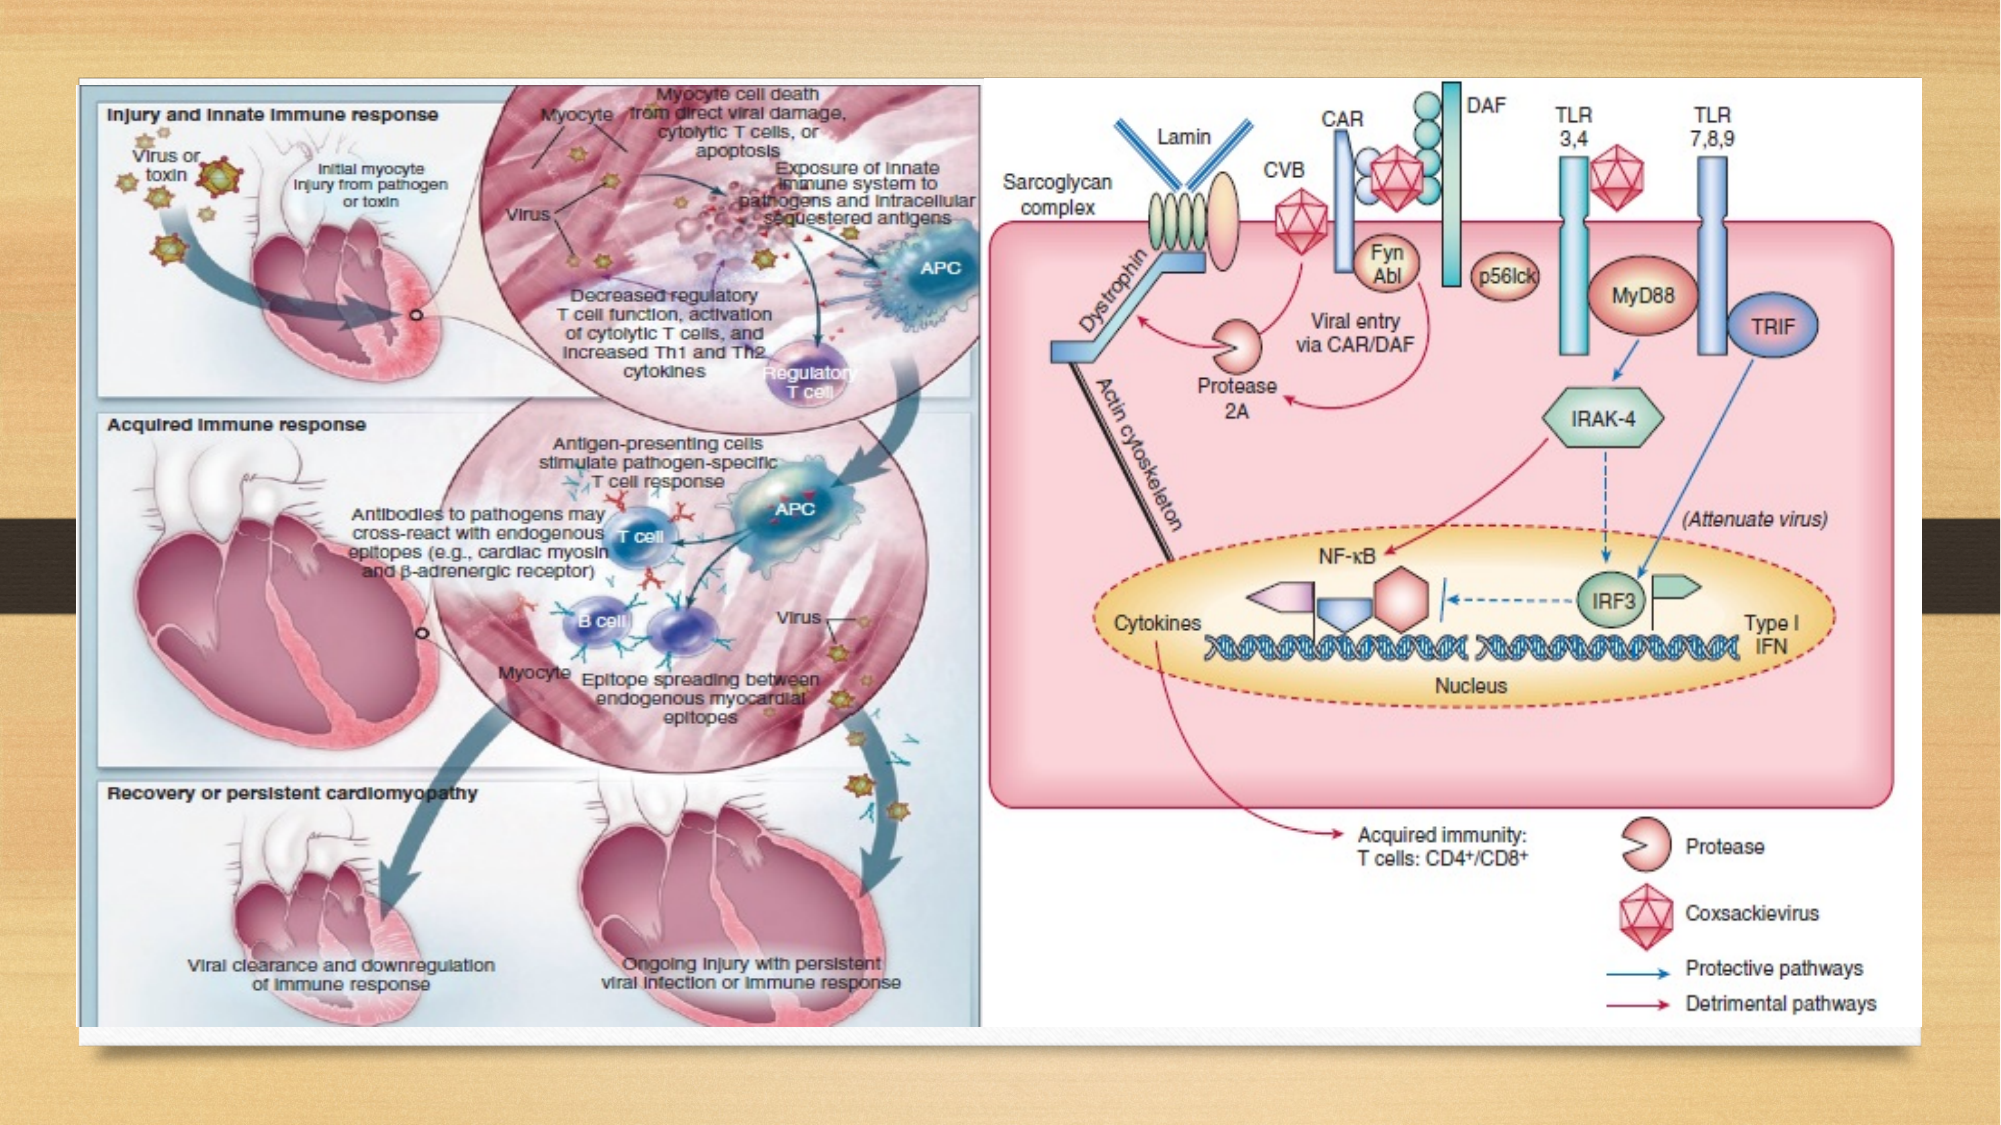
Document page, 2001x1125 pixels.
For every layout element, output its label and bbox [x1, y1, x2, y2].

picture [0, 0, 2001, 1125]
list [984, 78, 1922, 1028]
